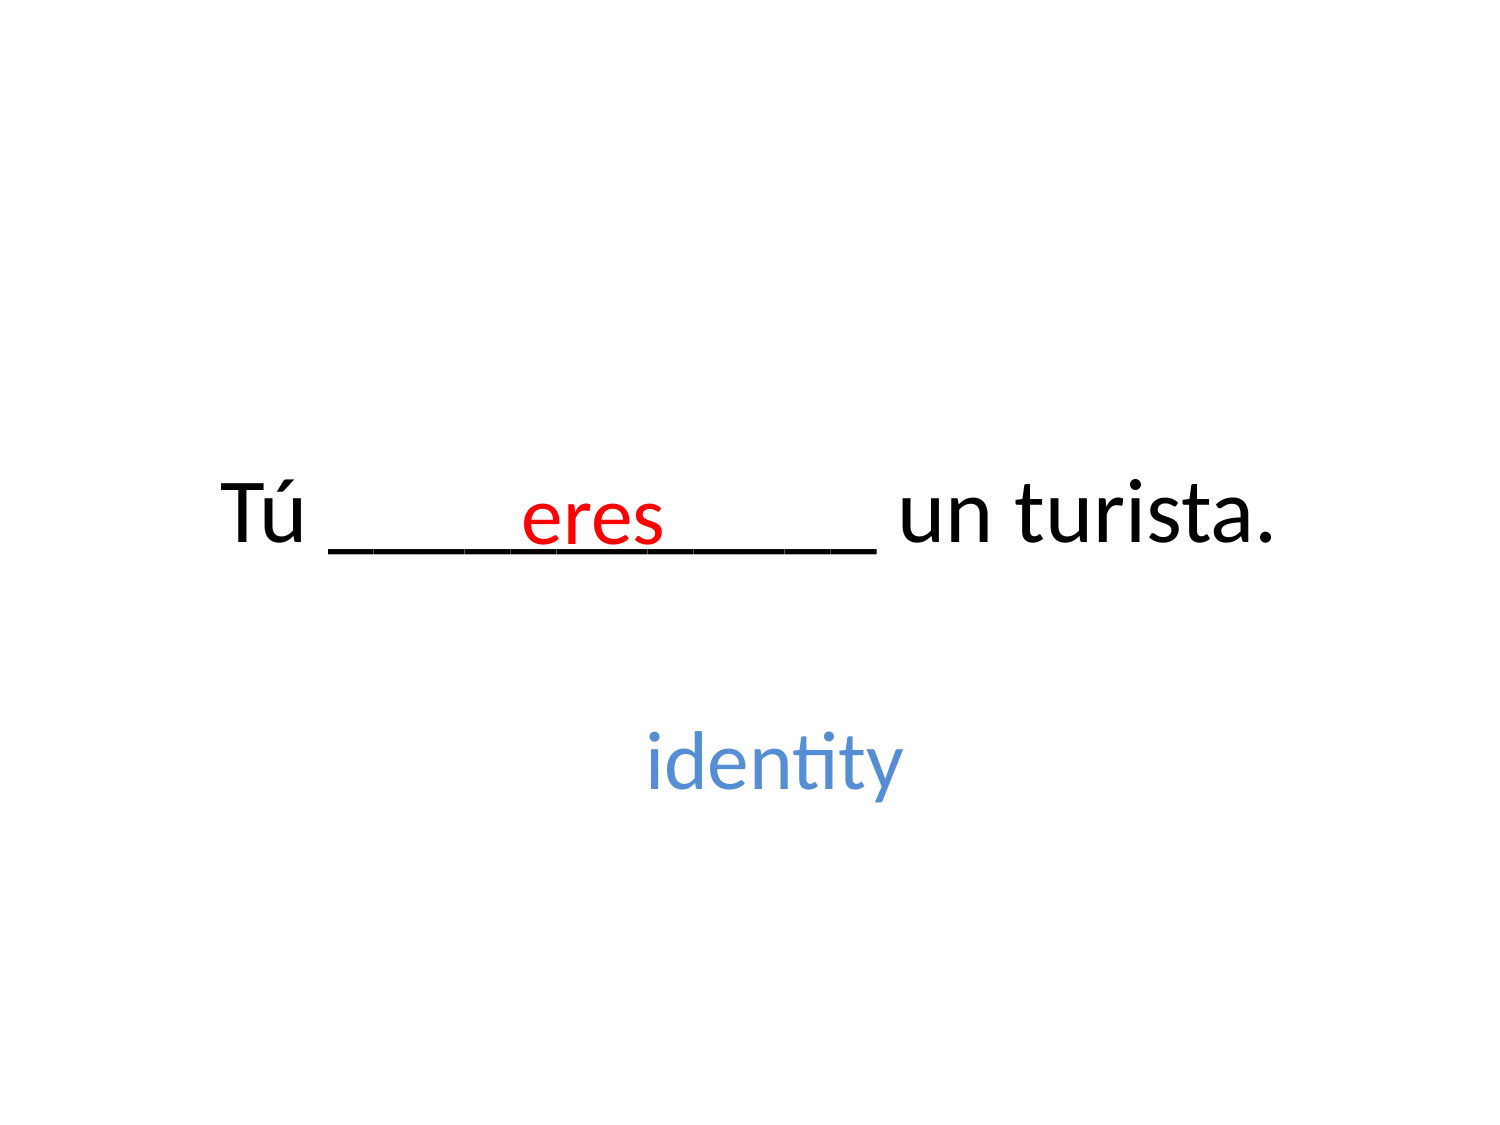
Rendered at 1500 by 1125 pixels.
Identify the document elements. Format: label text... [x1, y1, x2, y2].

title Tú ____________ un turista. [75, 412, 1425, 600]
text_box eres [374, 453, 813, 569]
text_box identity [99, 662, 1450, 850]
